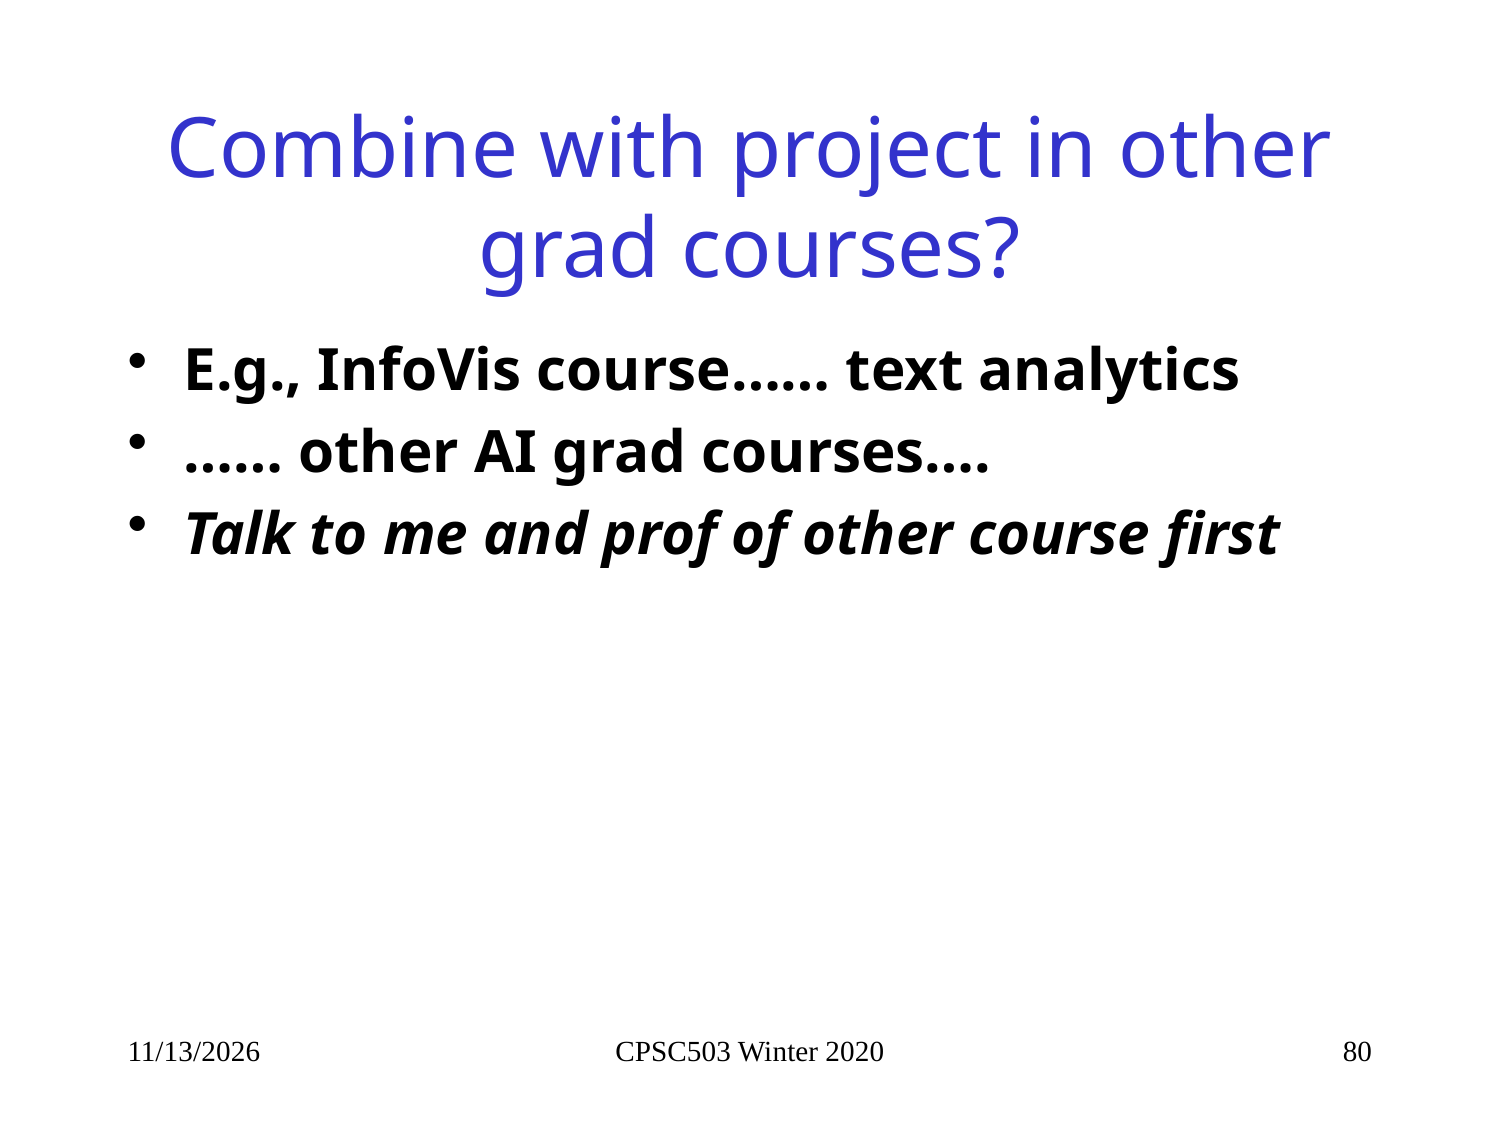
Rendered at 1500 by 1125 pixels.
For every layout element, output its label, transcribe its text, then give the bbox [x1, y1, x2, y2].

title Combine with project in other grad courses? [112, 99, 1388, 288]
slide_number 80 [1074, 1024, 1388, 1101]
footer CPSC503 Winter 2020 [512, 1024, 988, 1101]
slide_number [112, 1024, 426, 1101]
list E.g., InfoVis course…… text analytics …… other AI grad courses…. Talk to me and prof of other course first [112, 324, 1388, 1001]
